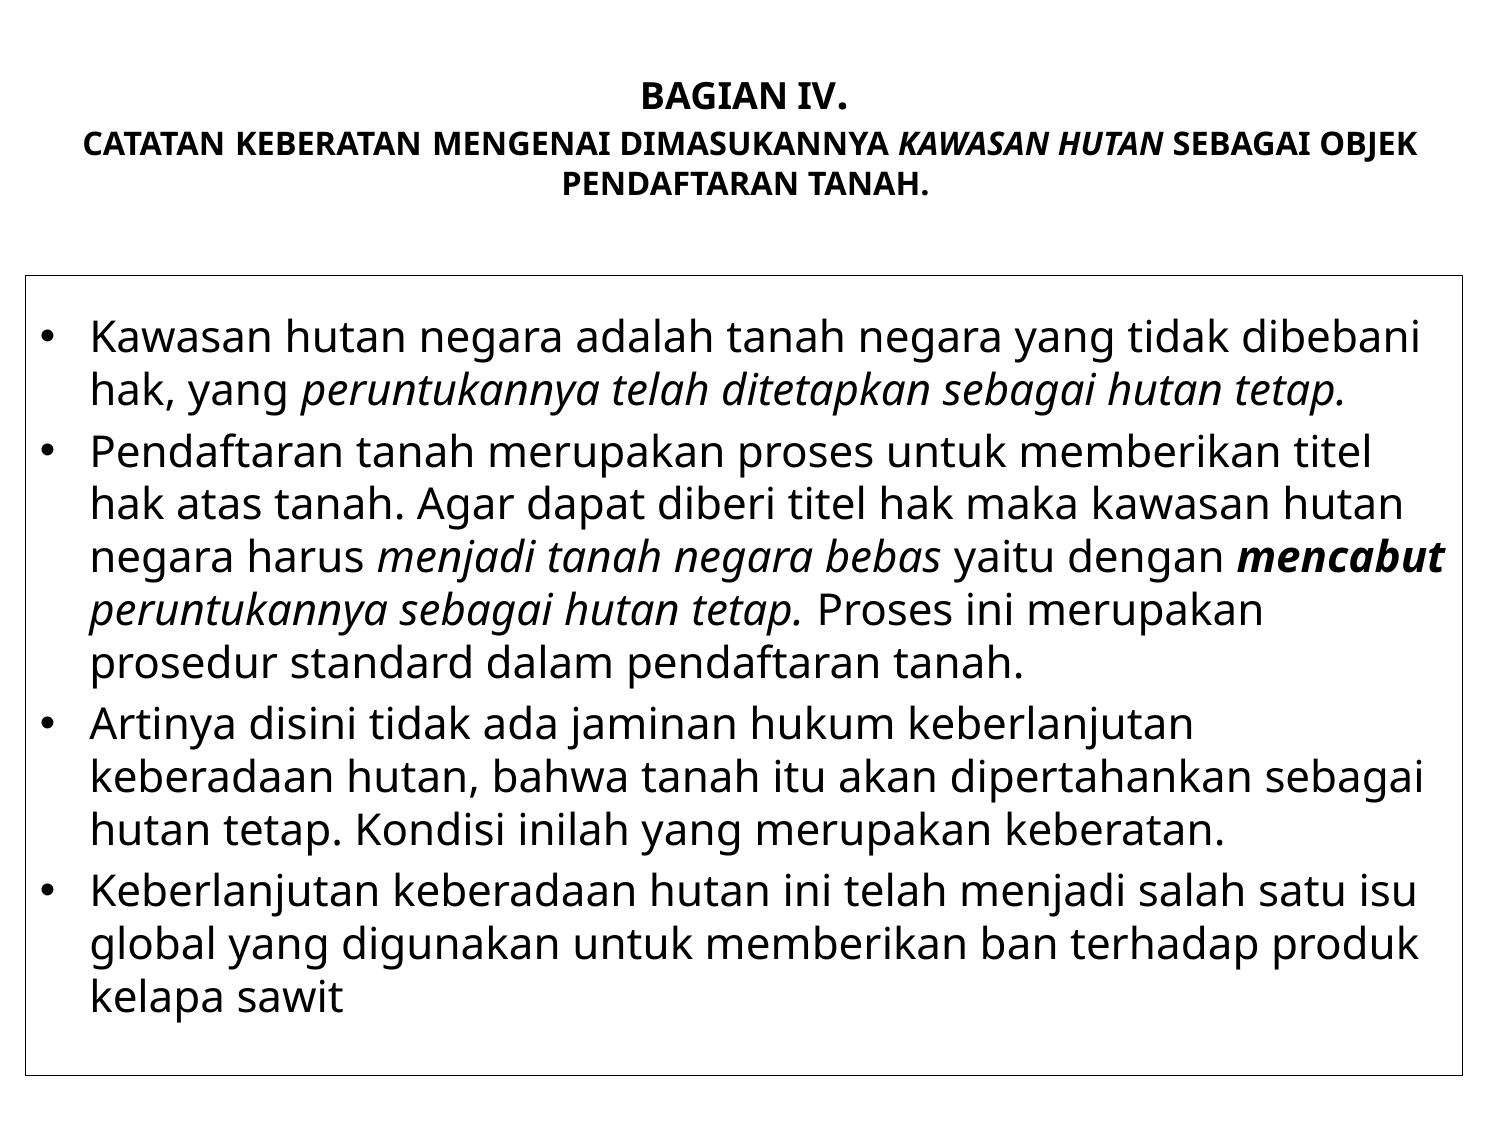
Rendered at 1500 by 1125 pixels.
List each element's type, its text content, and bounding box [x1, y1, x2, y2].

title BAGIAN IV. CATATAN KEBERATAN MENGENAI DIMASUKANNYA KAWASAN HUTAN SEBAGAI OBJEK PENDAFTARAN TANAH. [37, 12, 1463, 263]
list Kawasan hutan negara adalah tanah negara yang tidak dibebani hak, yang peruntukannya telah ditetapkan sebagai hutan tetap. Pendaftaran tanah merupakan proses untuk memberikan titel hak atas tanah. Agar dapat diberi titel hak maka kawasan hutan negara harus menjadi tanah negara bebas yaitu dengan mencabut peruntukannya sebagai hutan tetap. Proses ini merupakan prosedur standard dalam pendaftaran tanah. Artinya disini tidak ada jaminan hukum keberlanjutan keberadaan hutan, bahwa tanah itu akan dipertahankan sebagai hutan tetap. Kondisi inilah yang merupakan keberatan. Keberlanjutan keberadaan hutan ini telah menjadi salah satu isu global yang digunakan untuk memberikan ban terhadap produk kelapa sawit [24, 275, 1463, 1075]
